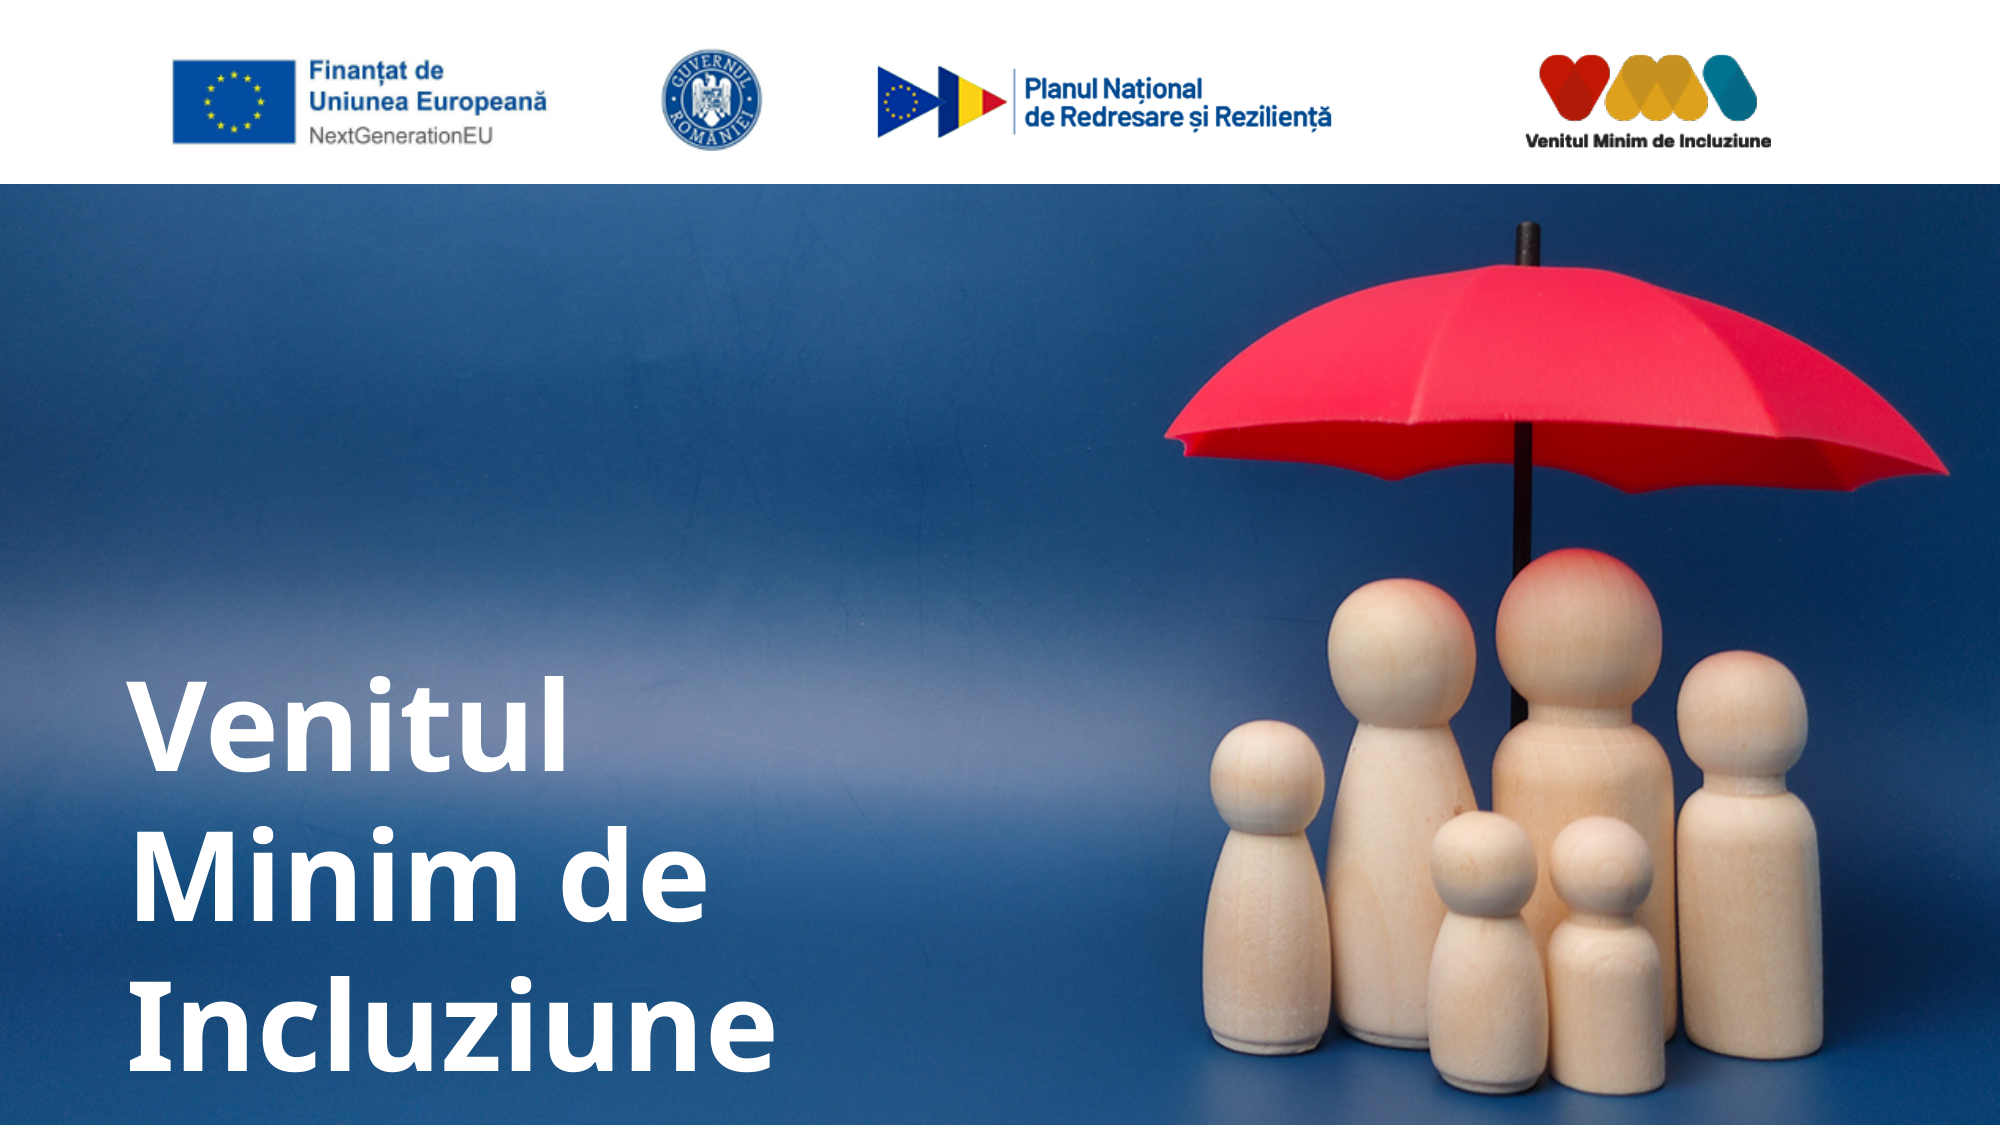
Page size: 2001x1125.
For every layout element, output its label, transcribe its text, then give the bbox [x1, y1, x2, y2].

text_box [512, 436, 1585, 640]
picture [0, 184, 2000, 1125]
picture [170, 36, 1771, 167]
text_box Venitul Minim de Incluziune (VMI) [111, 639, 1000, 1125]
